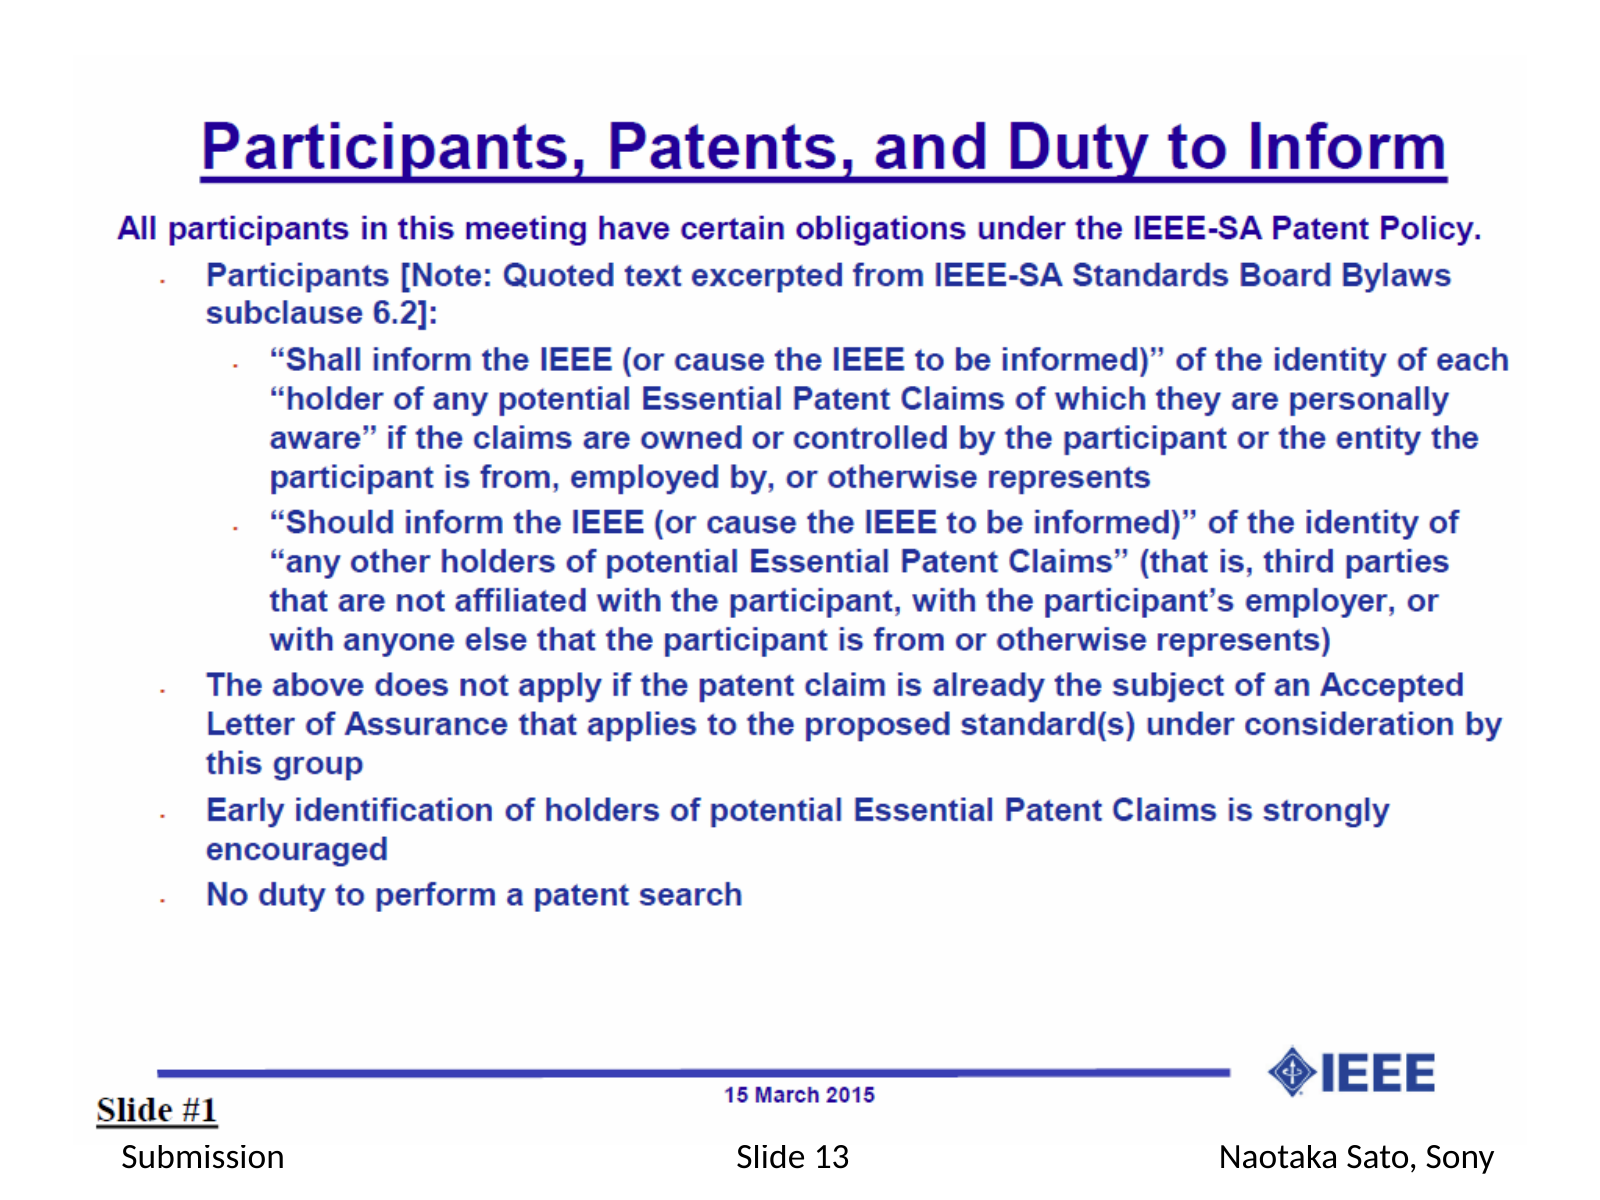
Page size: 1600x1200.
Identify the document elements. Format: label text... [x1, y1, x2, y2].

picture [73, 55, 1527, 1145]
slide_number Slide 13 [733, 1152, 854, 1197]
footer Naotaka Sato, Sony [937, 1152, 1495, 1174]
